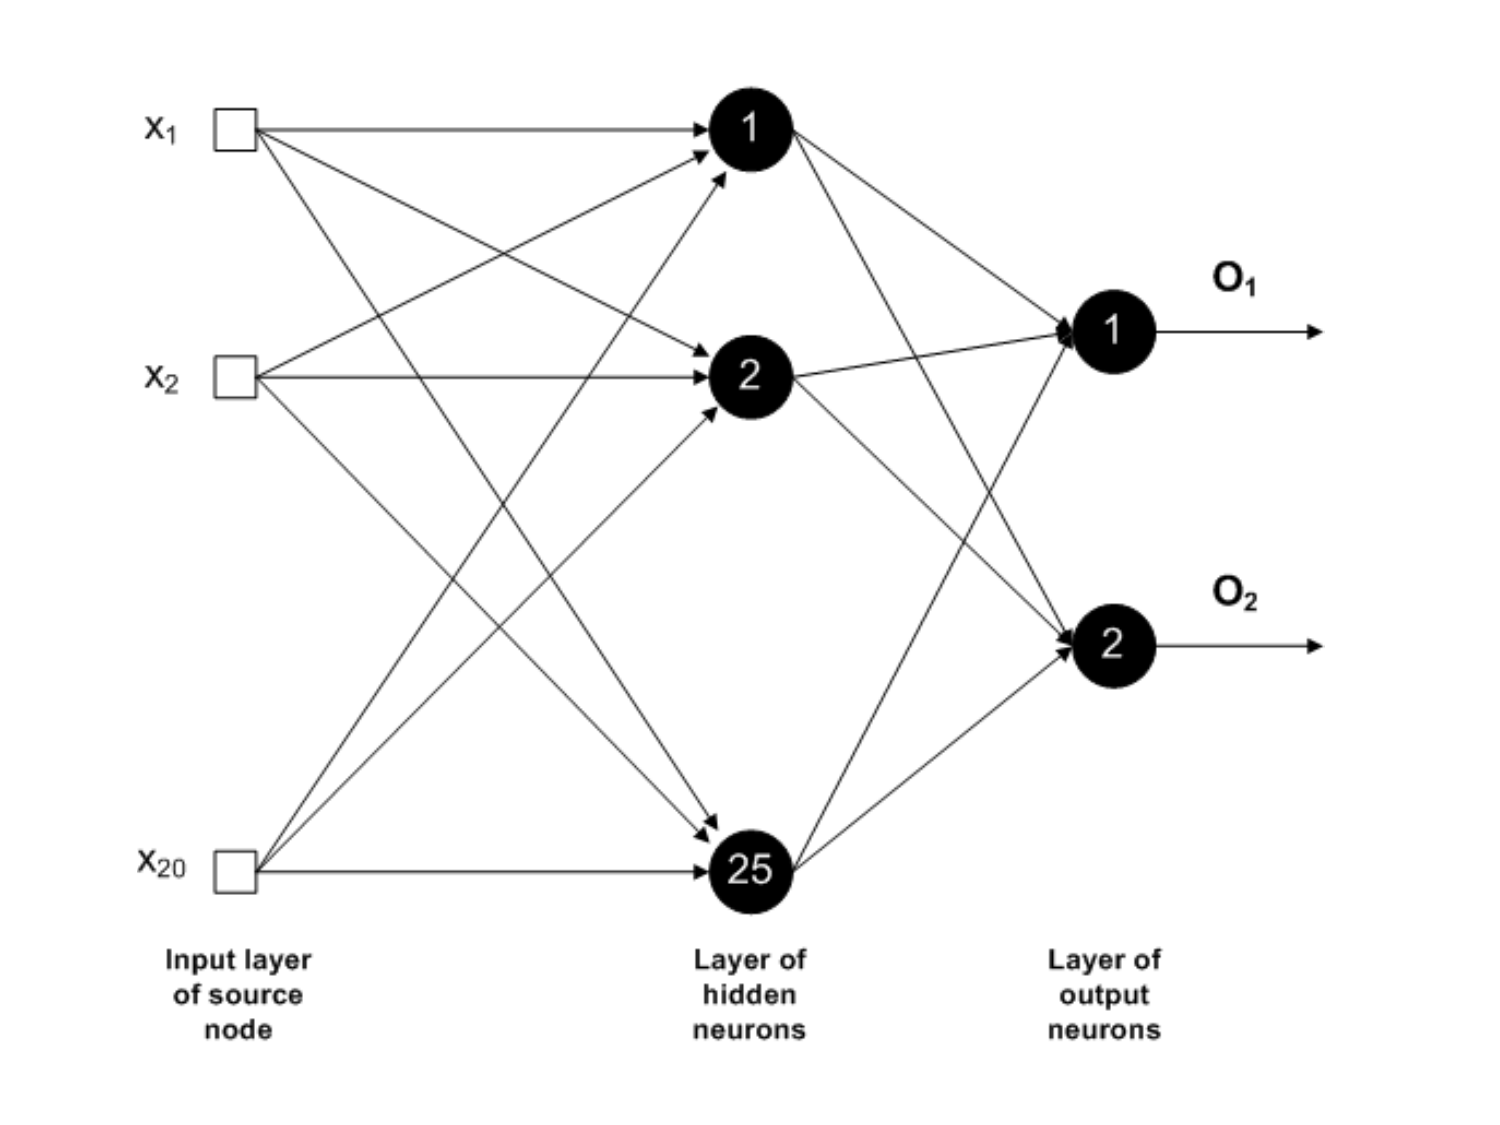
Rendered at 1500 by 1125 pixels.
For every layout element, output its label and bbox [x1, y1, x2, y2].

picture [137, 65, 1326, 1051]
